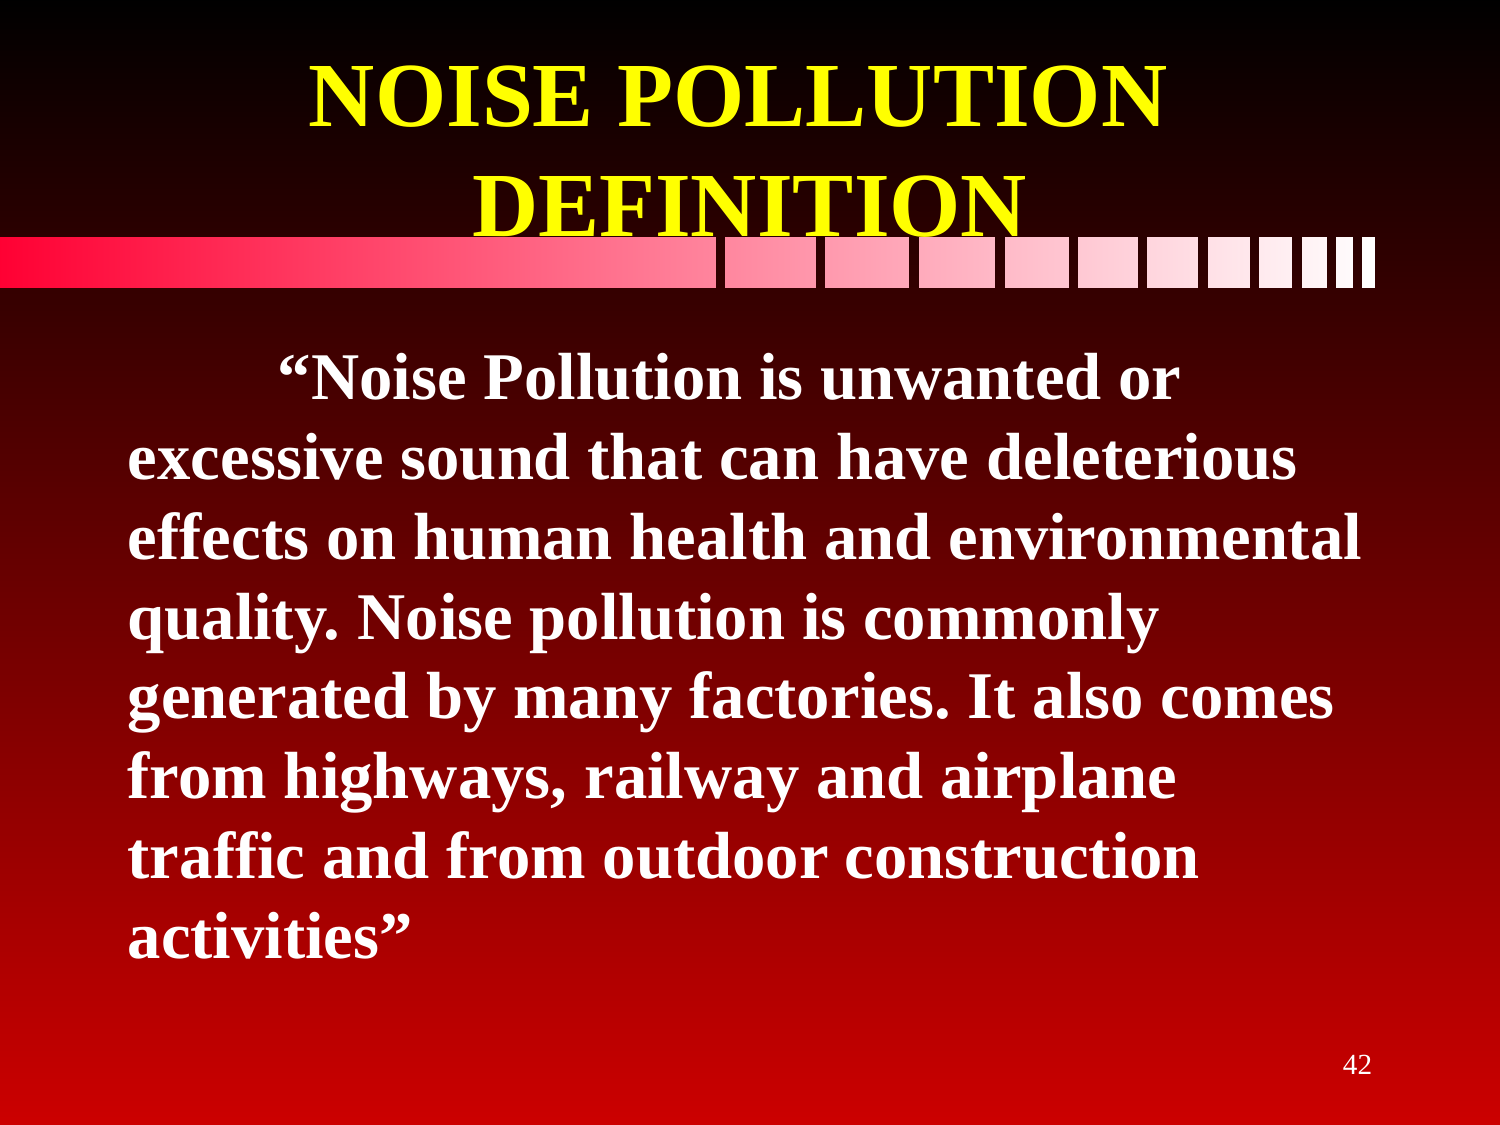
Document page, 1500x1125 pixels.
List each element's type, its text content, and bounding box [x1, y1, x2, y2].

list “Noise Pollution is unwanted or excessive sound that can have deleterious effects on human health and environmental quality. Noise pollution is commonly generated by many factories. It also comes from highways, railway and airplane traffic and from outdoor construction activities” [112, 324, 1388, 1000]
slide_number 42 [1074, 1025, 1388, 1100]
title NOISE POLLUTION DEFINITION [37, 78, 1463, 263]
